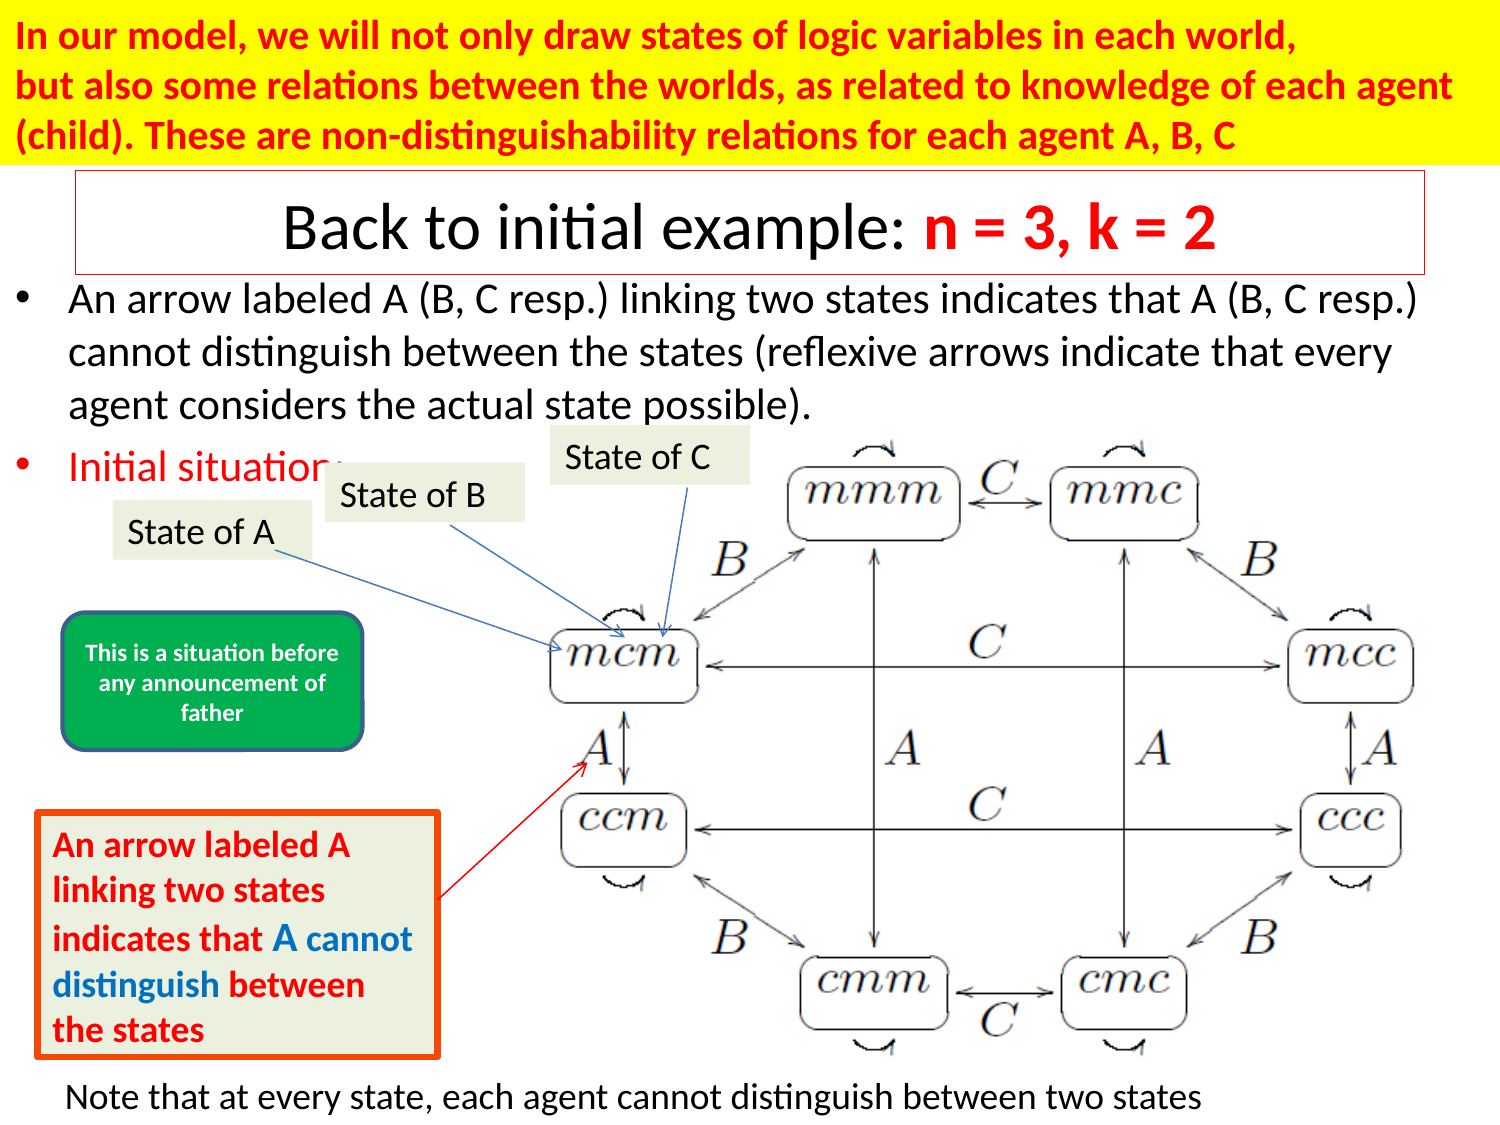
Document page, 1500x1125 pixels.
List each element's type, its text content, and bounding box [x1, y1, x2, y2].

list An arrow labeled A (B, C resp.) linking two states indicates that A (B, C resp.) cannot distinguish between the states (reflexive arrows indicate that every agent considers the actual state possible). Initial situation: [0, 262, 1463, 500]
picture [512, 424, 1473, 1067]
text_box An arrow labeled A linking two states indicates that A cannot distinguish between the states [37, 812, 438, 1058]
text_box This is a situation before any announcement of father [60, 610, 365, 753]
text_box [599, 549, 751, 576]
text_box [274, 549, 563, 651]
title Back to initial example: n = 3, k = 2 [75, 170, 1425, 262]
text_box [437, 762, 588, 901]
text_box State of A [112, 499, 313, 560]
text_box In our model, we will not only draw states of logic variables in each world, but also some relations between the worlds, as related to knowledge of each agent (child). These are non-distinguishability relations for each agent A, B, C [0, 0, 1500, 165]
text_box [449, 524, 626, 638]
text_box State of B [324, 462, 507, 523]
text_box Note that at every state, each agent cannot distinguish between two states [50, 1064, 1500, 1125]
